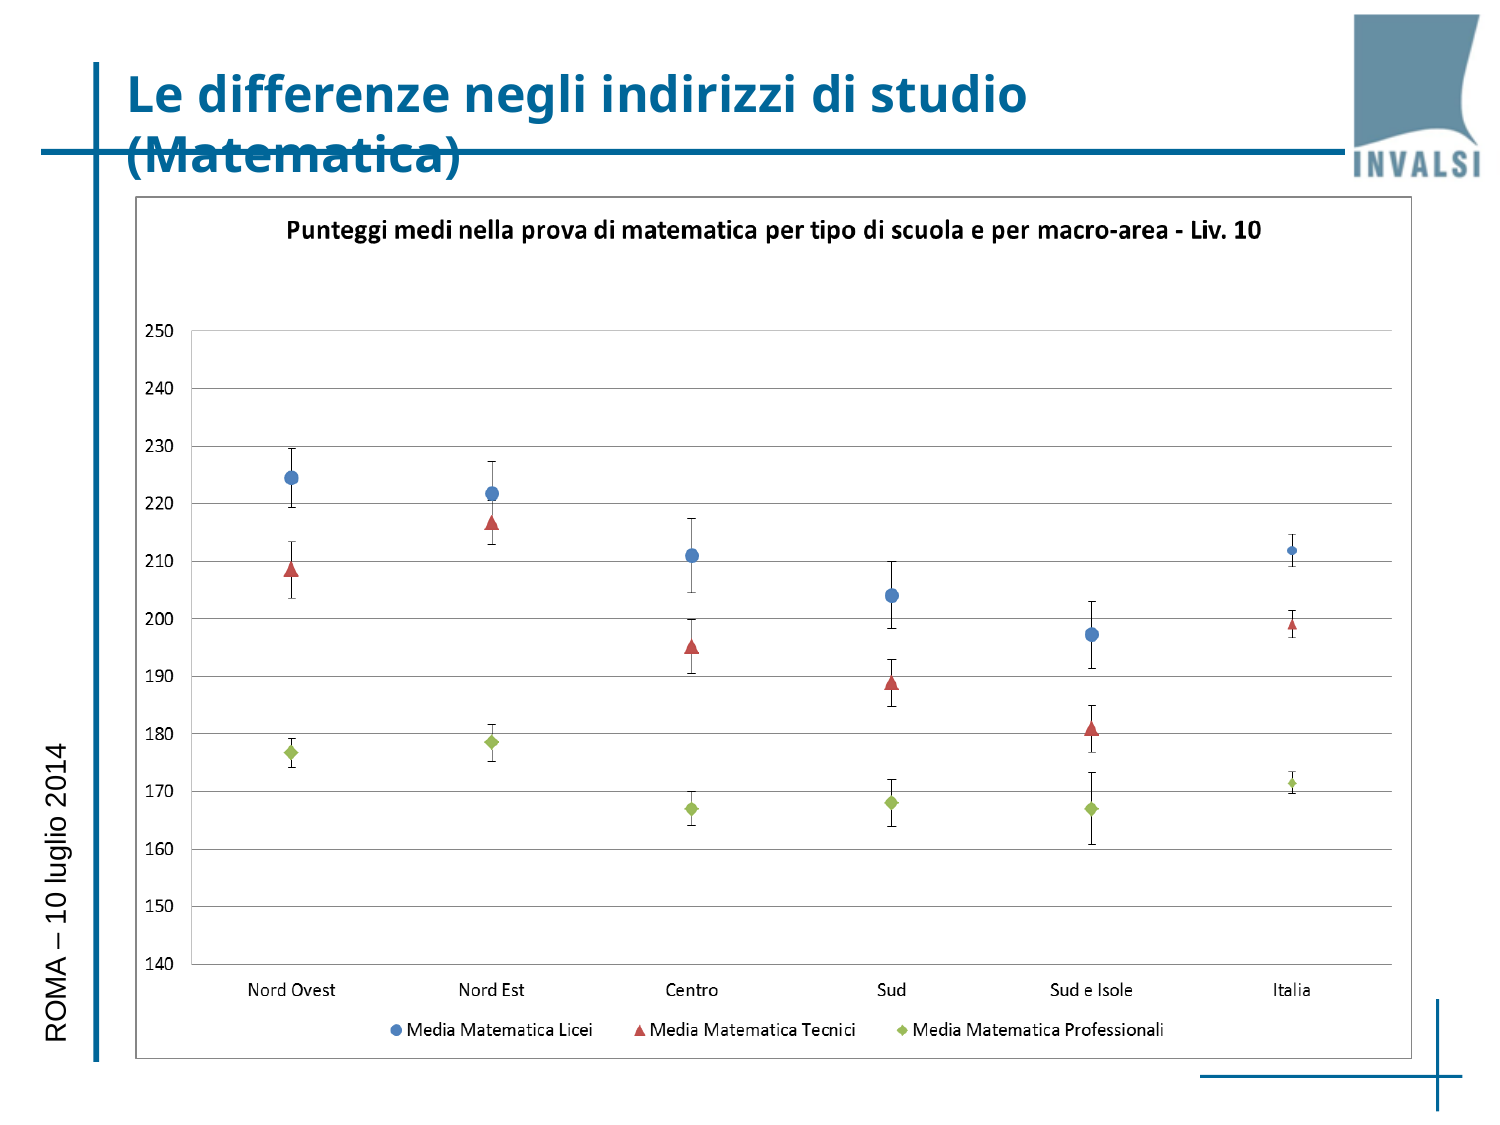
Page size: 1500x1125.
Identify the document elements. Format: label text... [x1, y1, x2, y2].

text_box [41, 148, 93, 155]
text_box ROMA – 10 luglio 2014 [29, 373, 80, 1059]
text_box [679, 190, 710, 194]
text_box [100, 148, 112, 155]
text_box [93, 62, 100, 1062]
text_box [1440, 1074, 1463, 1078]
text_box Le differenze negli indirizzi di studio (Matematica) [112, 54, 1332, 190]
picture [1345, 0, 1500, 193]
picture [135, 195, 1412, 1059]
text_box [1436, 999, 1440, 1112]
text_box [1200, 1074, 1436, 1078]
text_box [1332, 148, 1340, 155]
